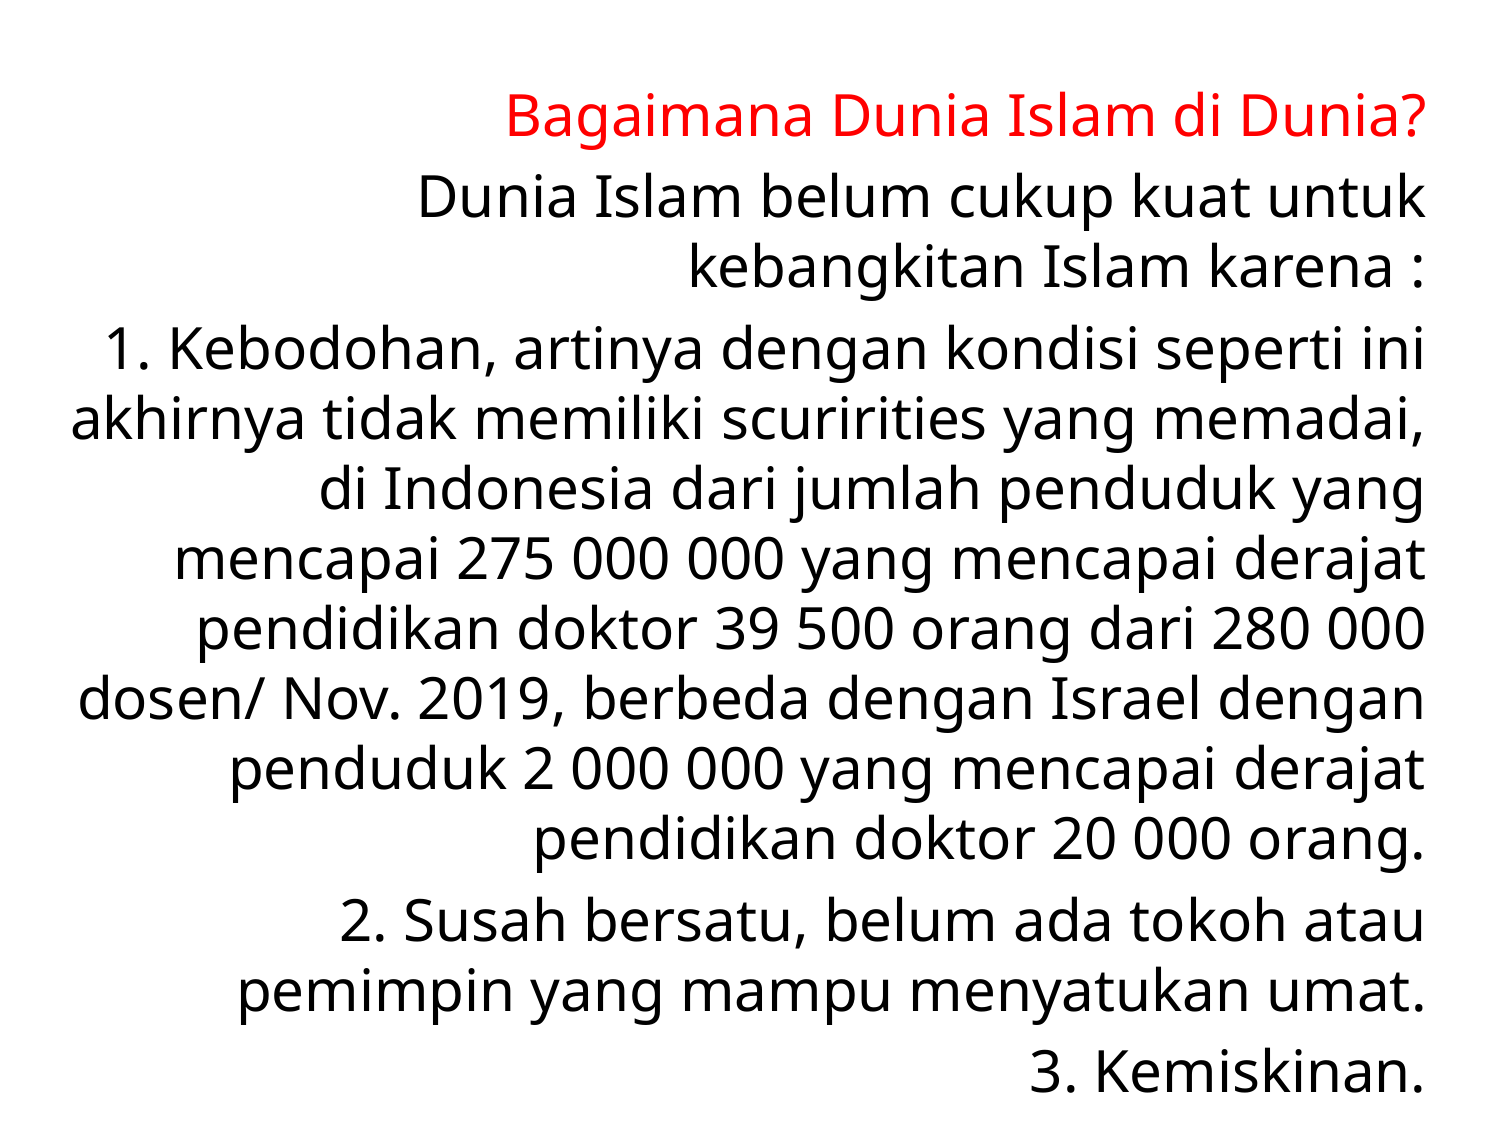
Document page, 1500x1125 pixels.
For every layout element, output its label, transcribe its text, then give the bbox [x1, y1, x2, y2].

subtitle Bagaimana Dunia Islam di Dunia? Dunia Islam belum cukup kuat untuk kebangkitan Islam karena : 1. Kebodohan, artinya dengan kondisi seperti ini akhirnya tidak memiliki scuririties yang memadai, di Indonesia dari jumlah penduduk yang mencapai 275 000 000 yang mencapai derajat pendidikan doktor 39 500 orang dari 280 000 dosen/ Nov. 2019, berbeda dengan Israel dengan penduduk 2 000 000 yang mencapai derajat pendidikan doktor 20 000 orang. 2. Susah bersatu, belum ada tokoh atau pemimpin yang mampu menyatukan umat. 3. Kemiskinan. Ketakutan. Strategi apa yang harus dilakukan? [46, 70, 1442, 925]
